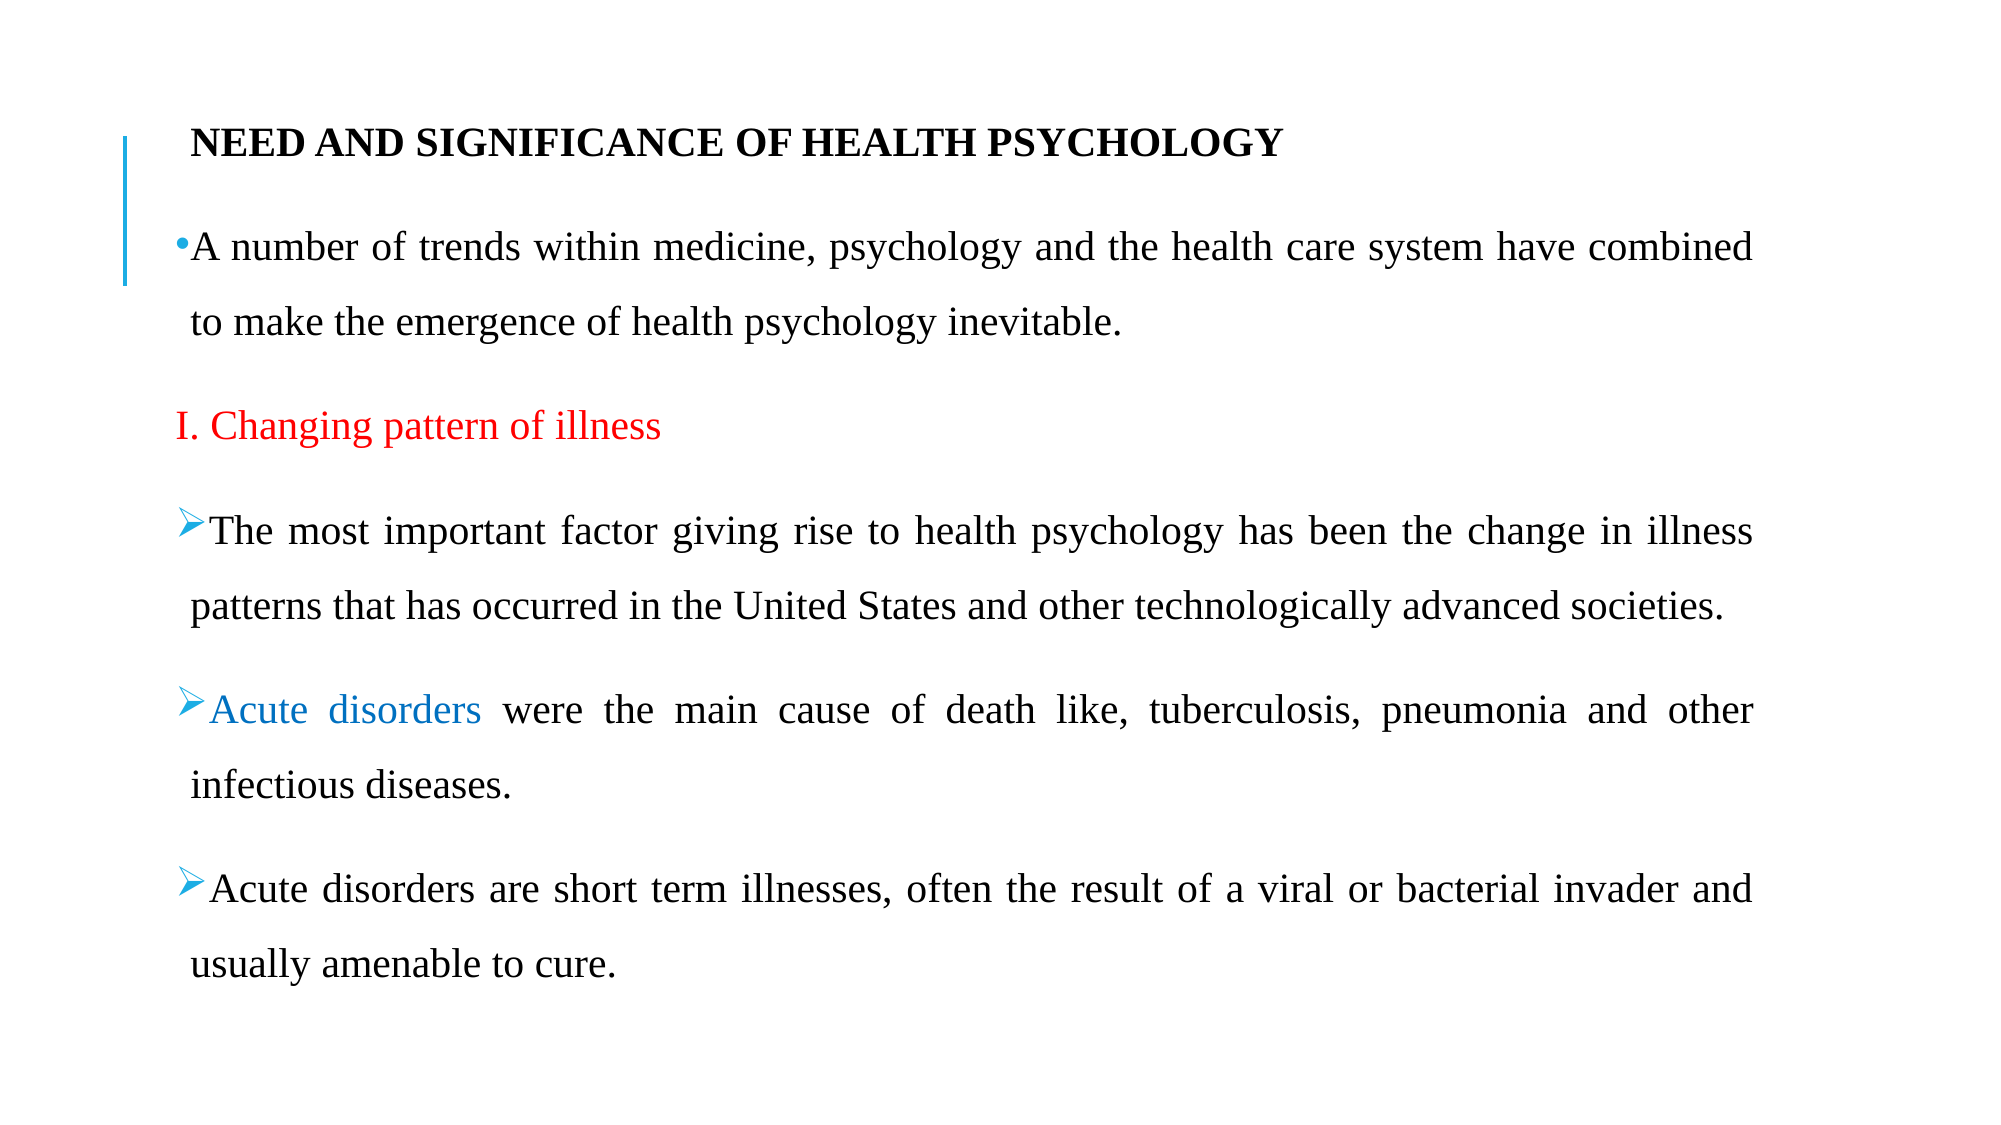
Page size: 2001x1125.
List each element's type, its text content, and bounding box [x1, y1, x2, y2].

list NEED AND SIGNIFICANCE OF HEALTH PSYCHOLOGY A number of trends within medicine, psychology and the health care system have combined to make the emergence of health psychology inevitable. I. Changing pattern of illness The most important factor giving rise to health psychology has been the change in illness patterns that has occurred in the United States and other technologically advanced societies. Acute disorders were the main cause of death like, tuberculosis, pneumonia and other infectious diseases. Acute disorders are short term illnesses, often the result of a viral or bacterial invader and usually amenable to cure. [168, 81, 1763, 1035]
